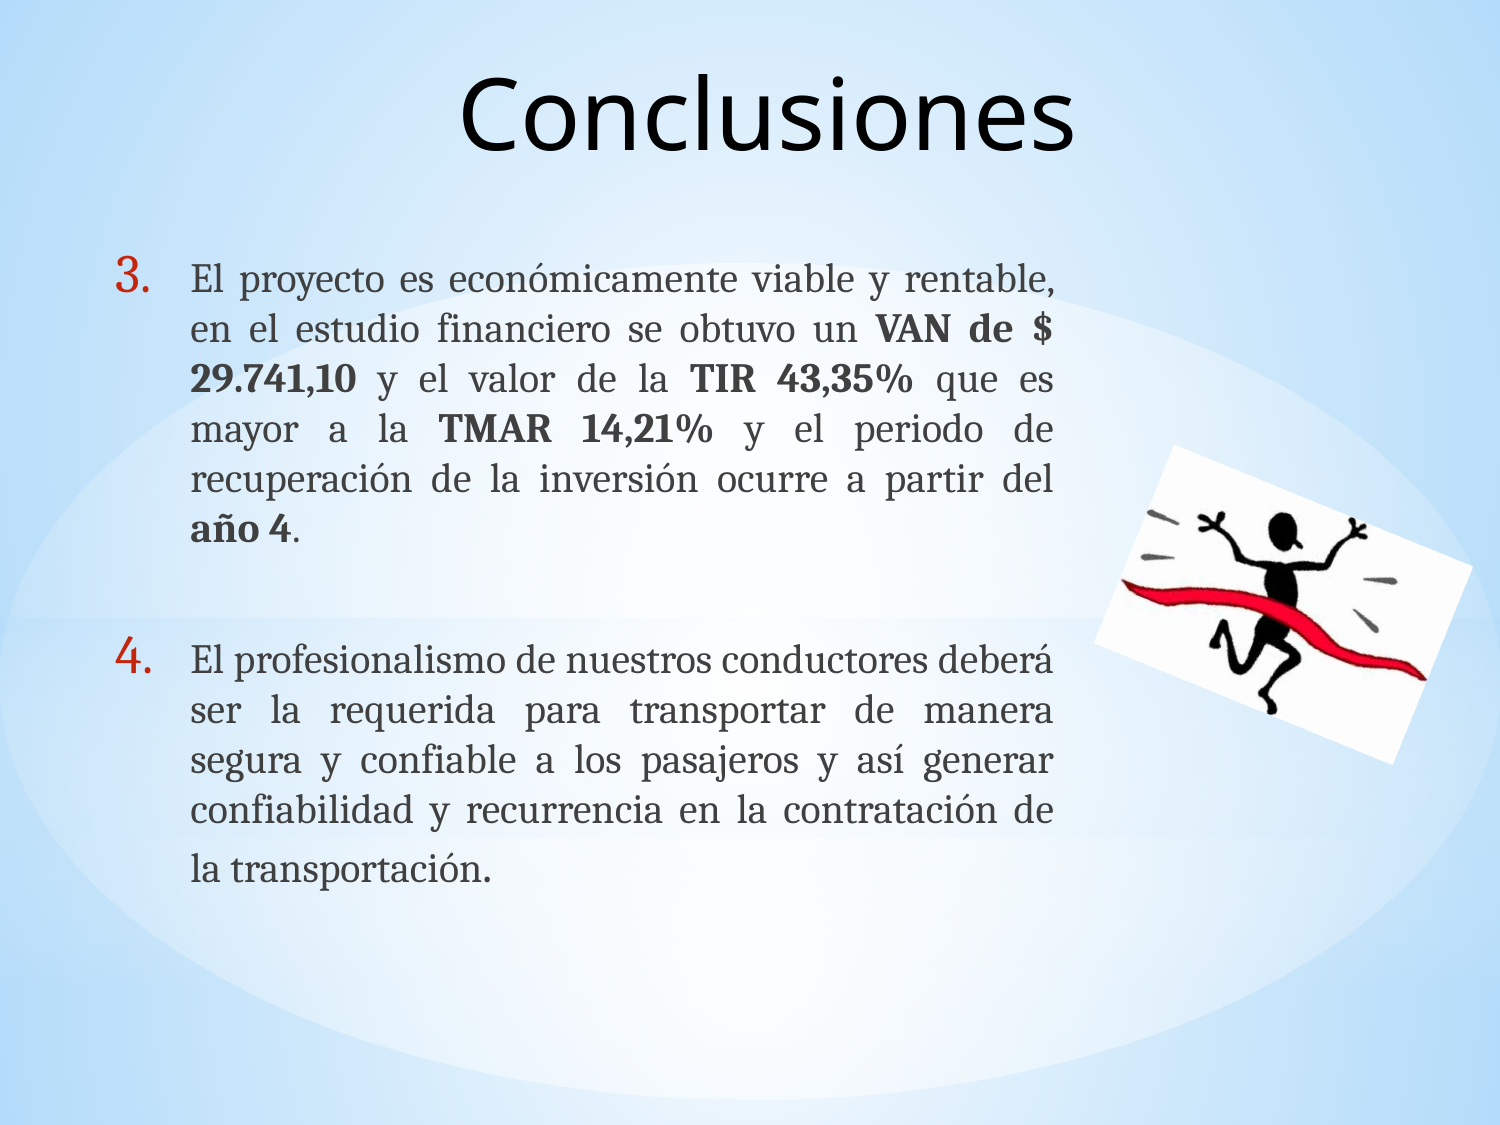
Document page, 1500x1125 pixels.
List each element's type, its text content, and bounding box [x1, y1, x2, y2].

list El proyecto es económicamente viable y rentable, en el estudio financiero se obtuvo un VAN de $ 29.741,10 y el valor de la TIR 43,35% que es mayor a la TMAR 14,21% y el periodo de recuperación de la inversión ocurre a partir del año 4. El profesionalismo de nuestros conductores deberá ser la requerida para transportar de manera segura y confiable a los pasajeros y así generar confiabilidad y recurrencia en la contratación de la transportación. [100, 243, 1069, 1047]
text_box Conclusiones [58, 42, 1477, 178]
picture [1095, 445, 1472, 764]
